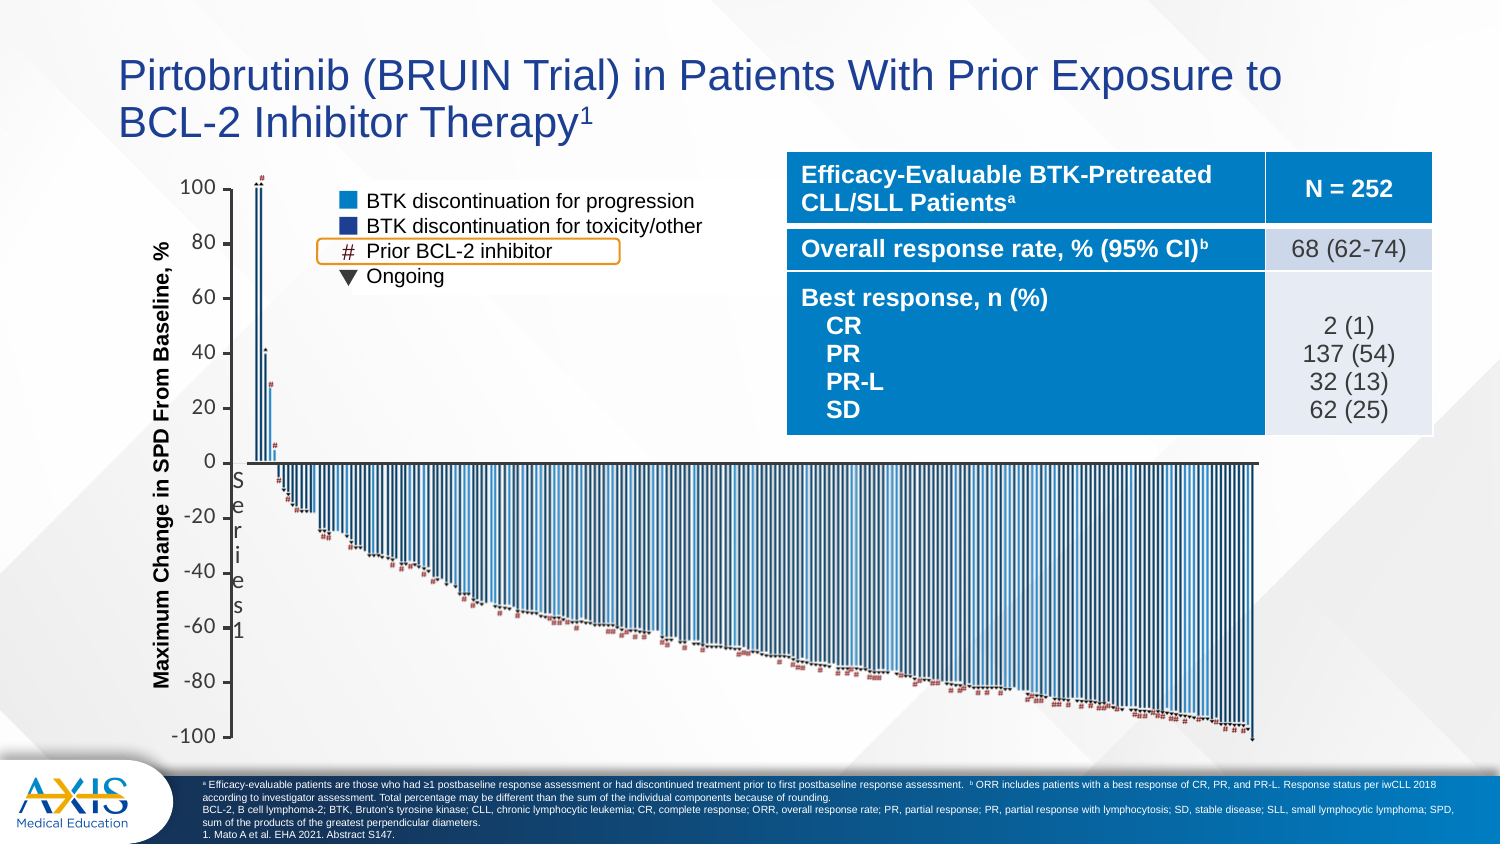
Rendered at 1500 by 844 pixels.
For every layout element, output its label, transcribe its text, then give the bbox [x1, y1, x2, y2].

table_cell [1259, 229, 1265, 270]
table_cell Best response, n (%) CR PR PR-L SD [1259, 272, 1265, 435]
table_cell 2 (1) 137 (54) 32 (13) 62 (25) [1266, 272, 1432, 435]
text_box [139, 165, 1259, 762]
title Pirtobrutinib (BRUIN Trial) in Patients With Prior Exposure to BCL-2 Inhibitor Therapy1 [103, 44, 1397, 155]
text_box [324, 190, 373, 286]
picture [15, 770, 130, 835]
table_cell 68 (62-74) [1266, 229, 1432, 270]
table_header N = 252 [1266, 152, 1432, 223]
list a Efficacy-evaluable patients are those who had ≥1 postbaseline response assessment or had discontinued treatment prior to first postbaseline response assessment. b ORR includes patients with a best response of CR, PR, and PR-L. Response status per iwCLL 2018 according to investigator assessment. Total percentage may be different than the sum of the individual components because of rounding. BCL-2, B cell lymphoma-2; BTK, Bruton’s tyrosine kinase; CLL, chronic lymphocytic leukemia; CR, complete response; ORR, overall response rate; PR, partial response; PR, partial response with lymphocytosis; SD, stable disease; SLL, small lymphocytic lymphoma; SPD, sum of the products of the greatest perpendicular diameters. 1. Mato A et al. EHA 2021. Abstract S147. [187, 769, 1482, 844]
table_header Efficacy-Evaluable BTK-Pretreated CLL/SLL Patientsa [787, 152, 1265, 223]
